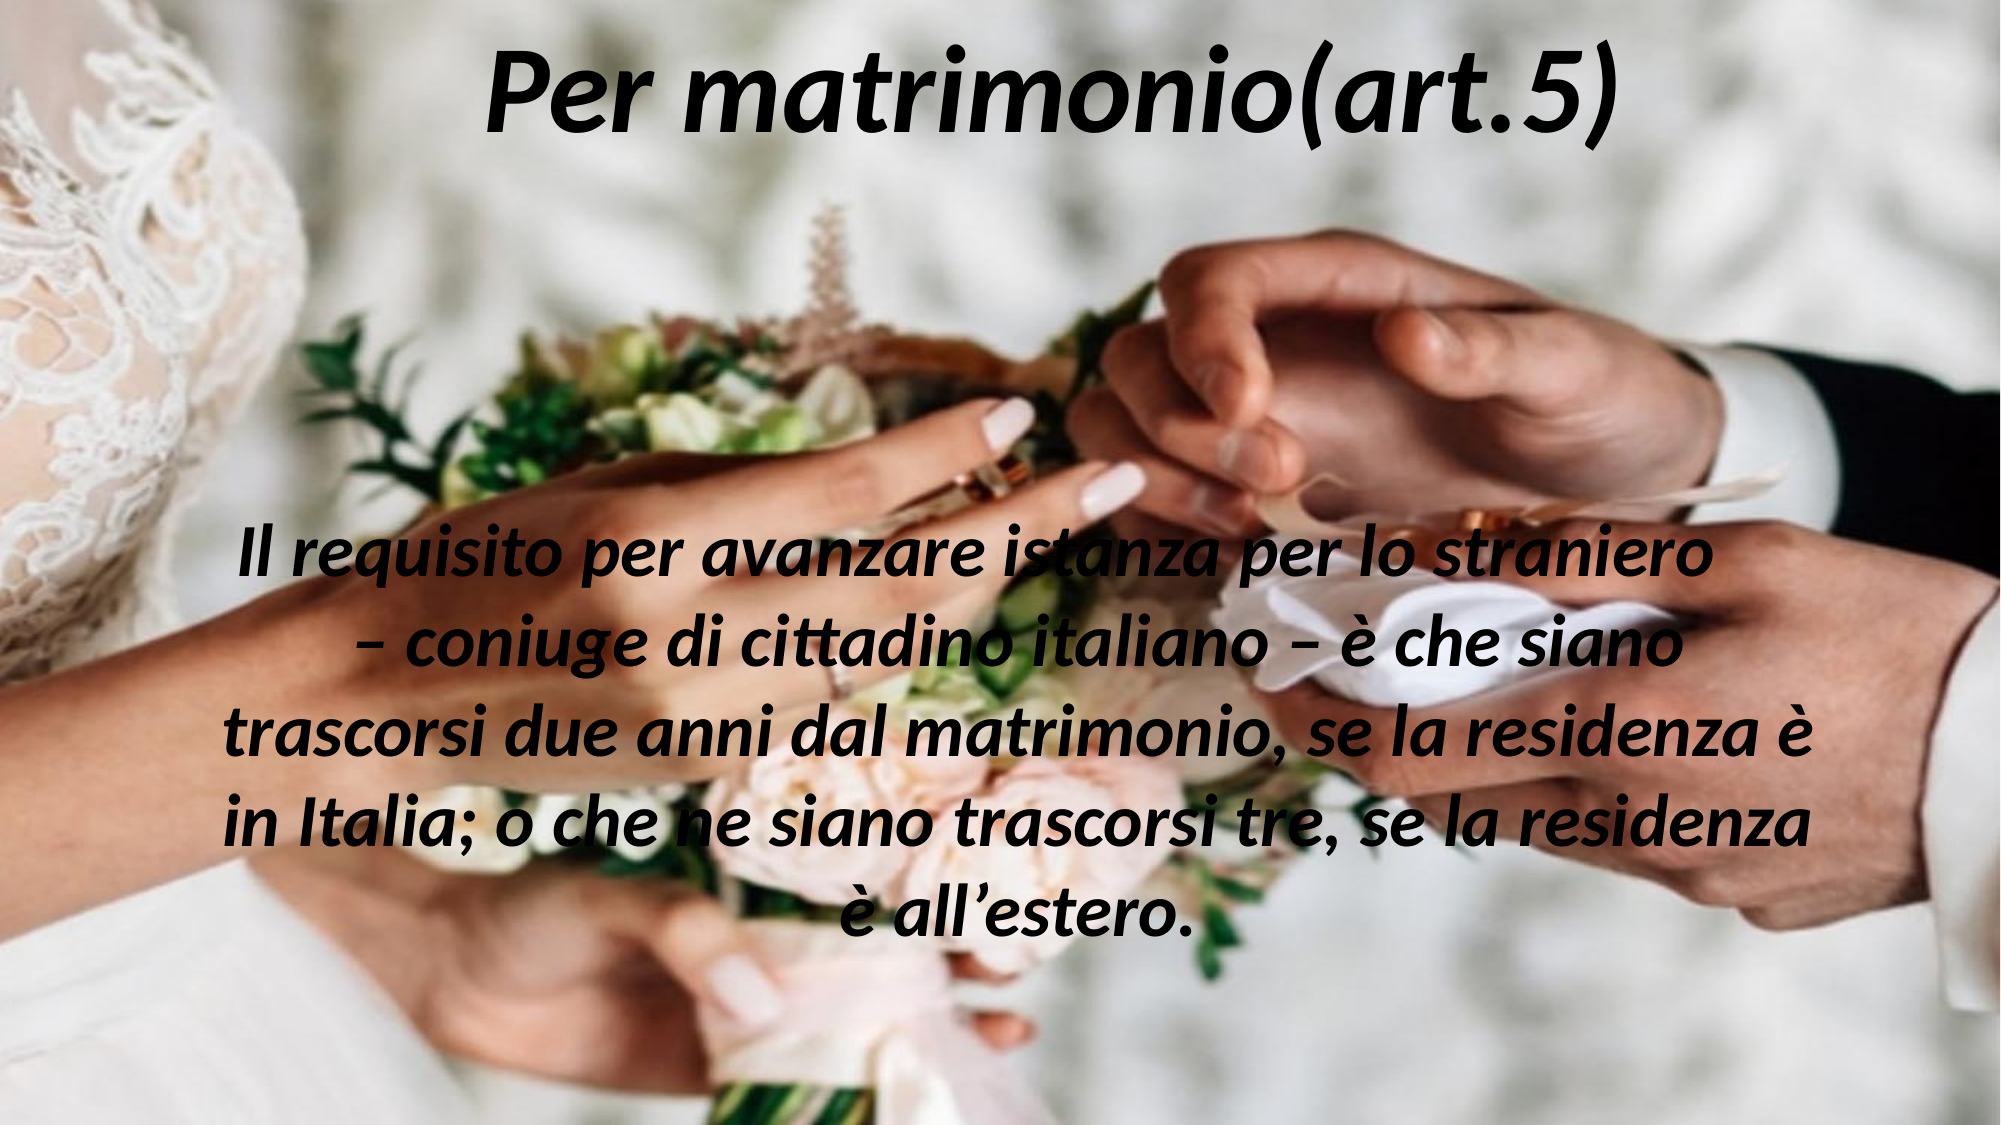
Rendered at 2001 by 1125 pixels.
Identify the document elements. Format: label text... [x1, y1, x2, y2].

picture [0, 0, 2001, 1125]
text_box Il requisito per avanzare istanza per lo straniero – coniuge di cittadino italiano – è che siano trascorsi due anni dal matrimonio, se la residenza è in Italia; o che ne siano trascorsi tre, se la residenza è all’estero. [199, 494, 1839, 960]
text_box Per matrimonio(art.5) [469, 0, 1746, 165]
